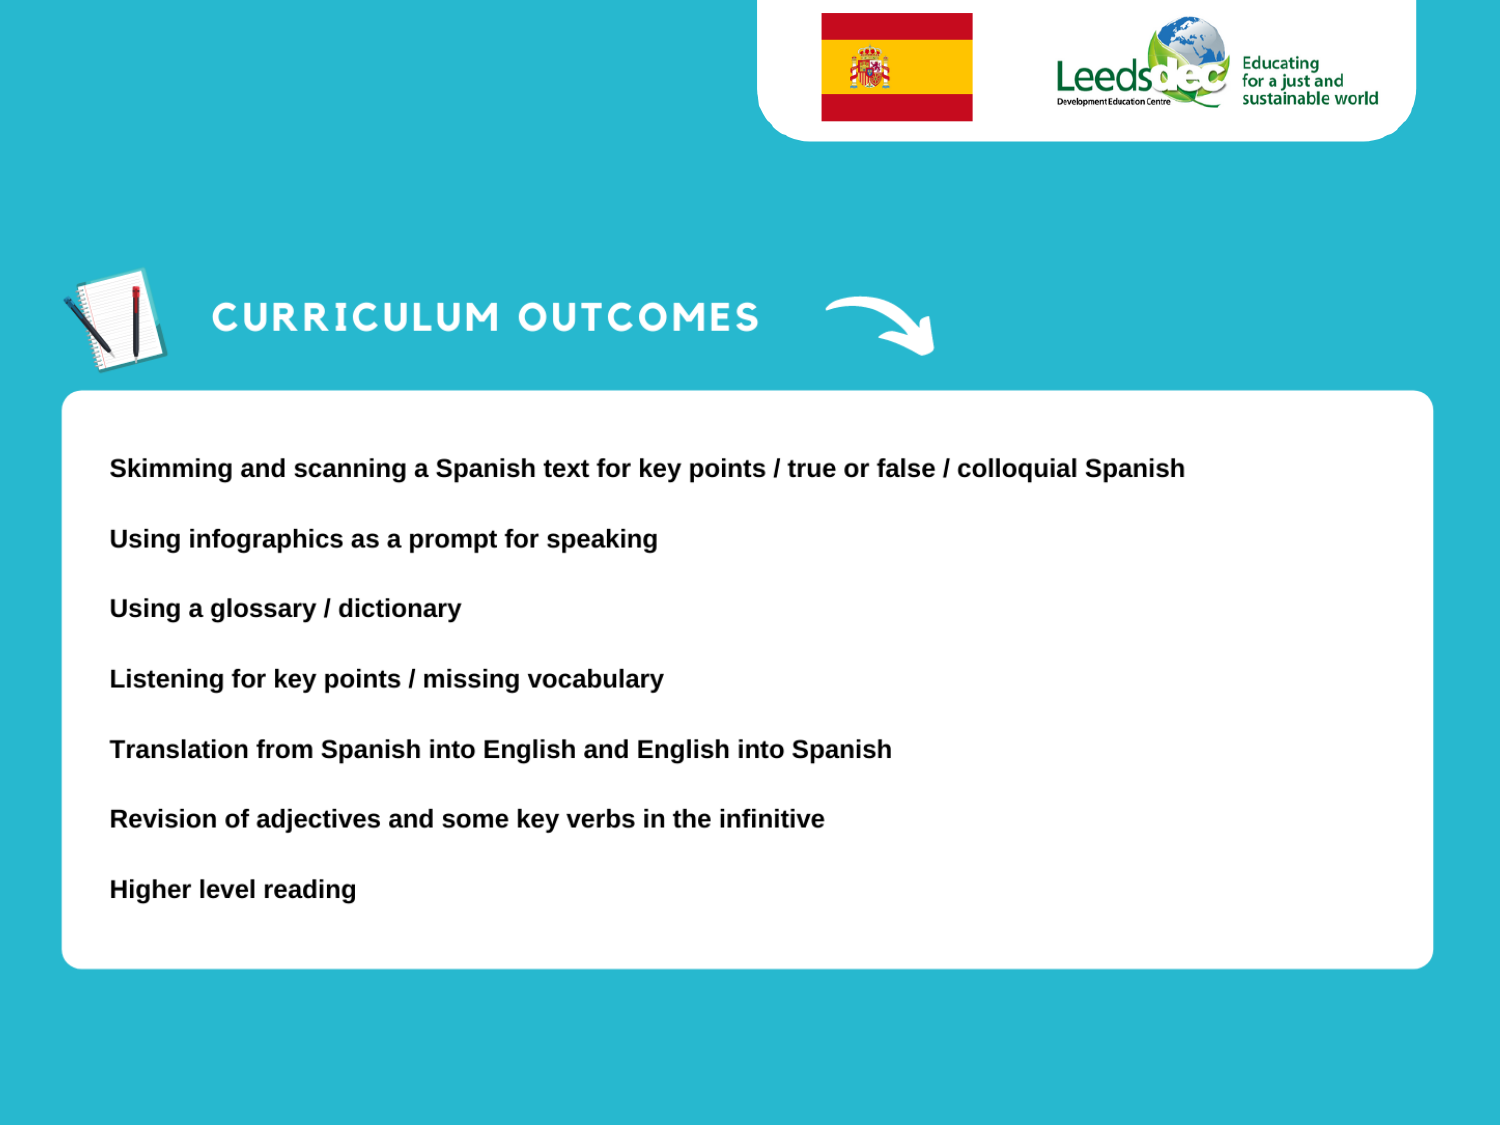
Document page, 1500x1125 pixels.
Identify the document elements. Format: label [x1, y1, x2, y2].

picture [662, 0, 1467, 153]
picture [16, 236, 1484, 1014]
